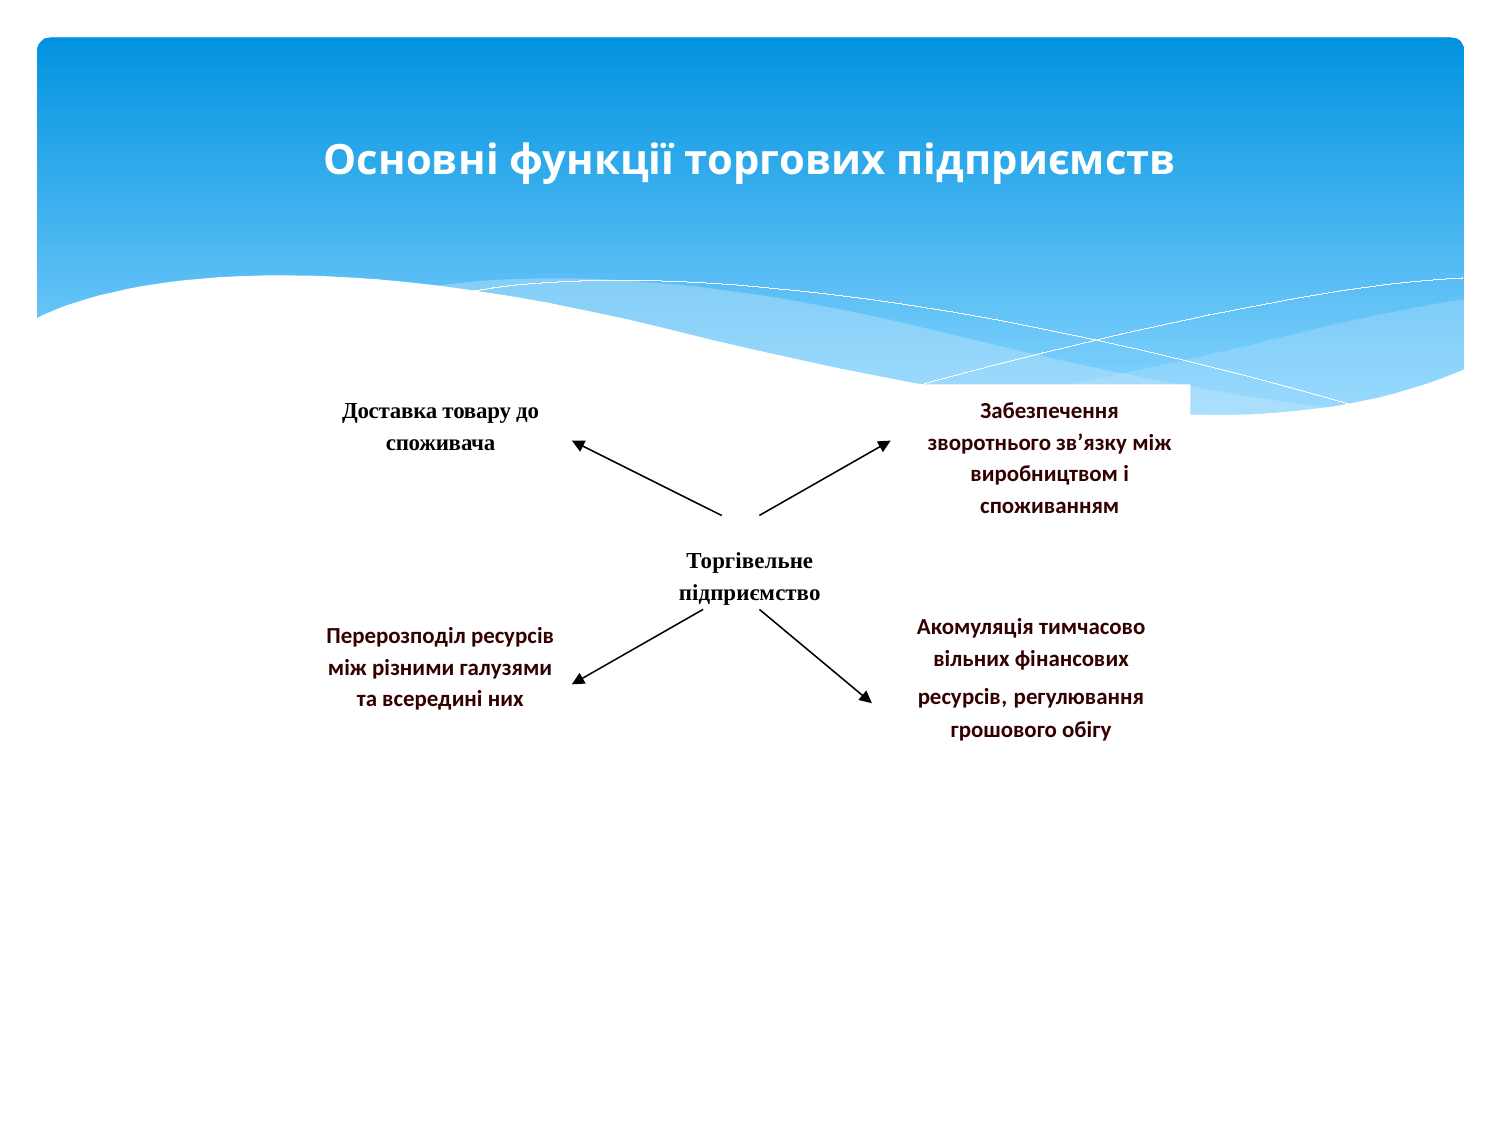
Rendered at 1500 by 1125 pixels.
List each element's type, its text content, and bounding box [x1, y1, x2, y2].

title Основні функції торгових підприємств [75, 55, 1425, 261]
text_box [252, 346, 1248, 779]
